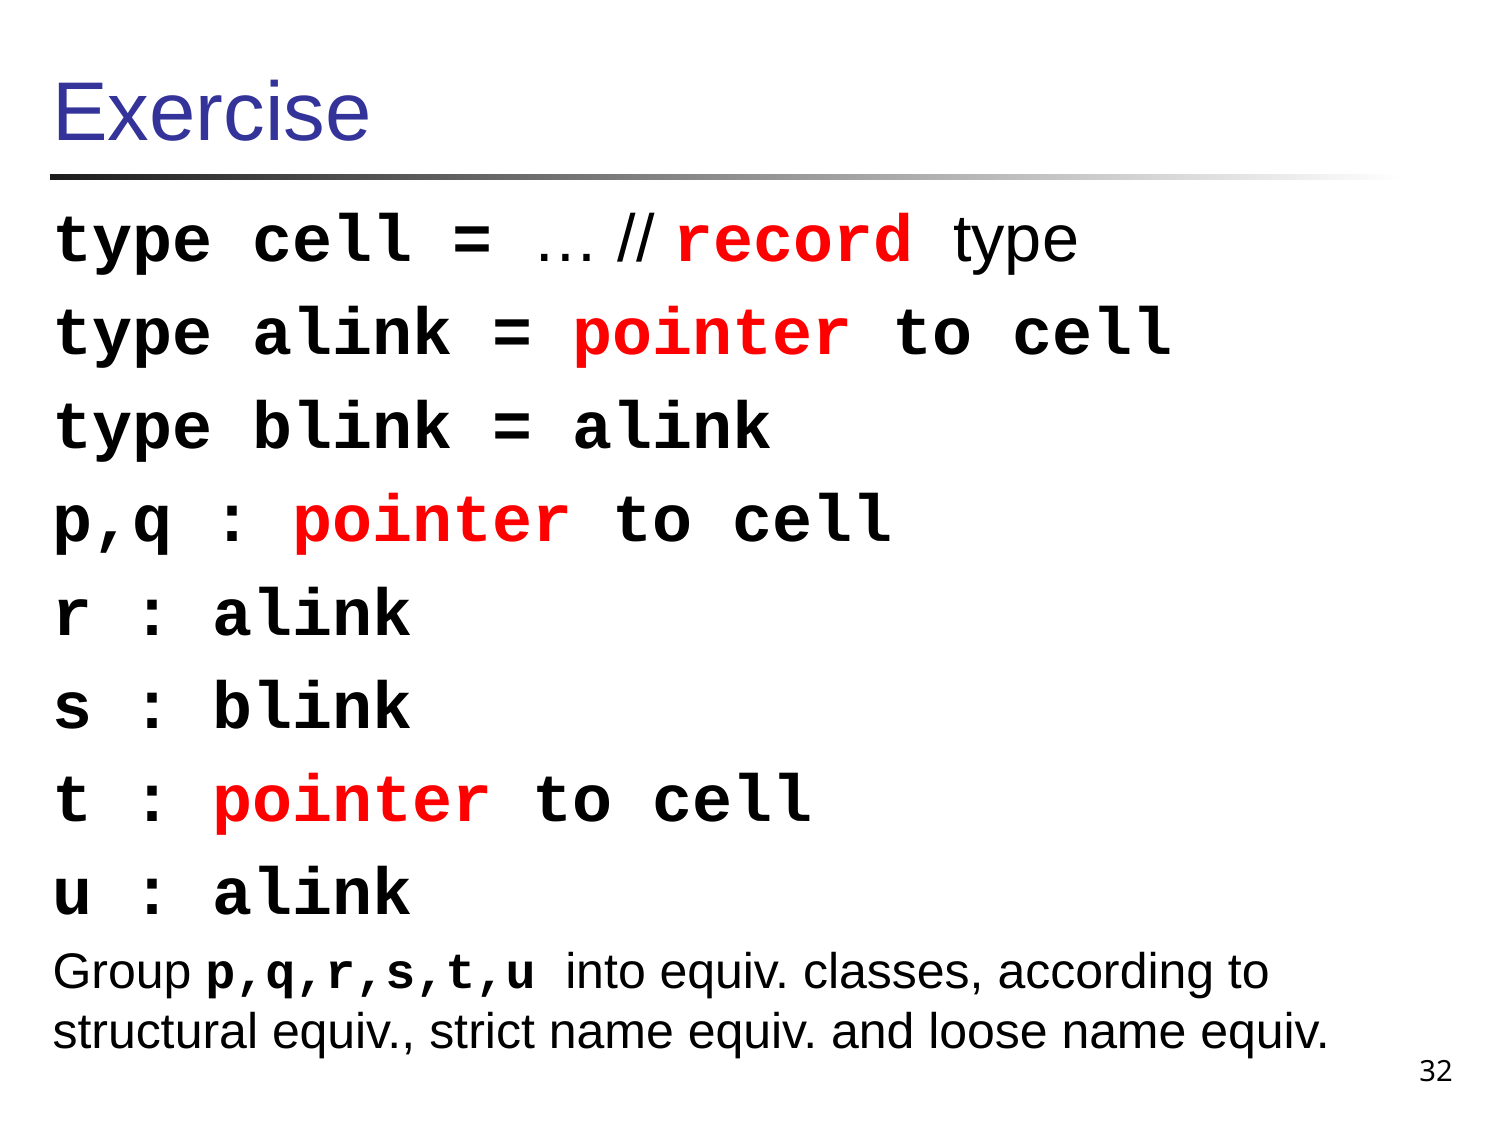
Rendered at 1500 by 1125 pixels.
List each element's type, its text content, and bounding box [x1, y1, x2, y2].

slide_number 32 [1154, 1023, 1468, 1100]
title Exercise [37, 0, 1466, 165]
list type cell = … // record type type alink = pointer to cell type blink = alink p,q : pointer to cell r : alink s : blink t : pointer to cell u : alink Group p,q,r,s,t,u into equiv. classes, according to structural equiv., strict name equiv. and loose name equiv. [37, 187, 1469, 975]
